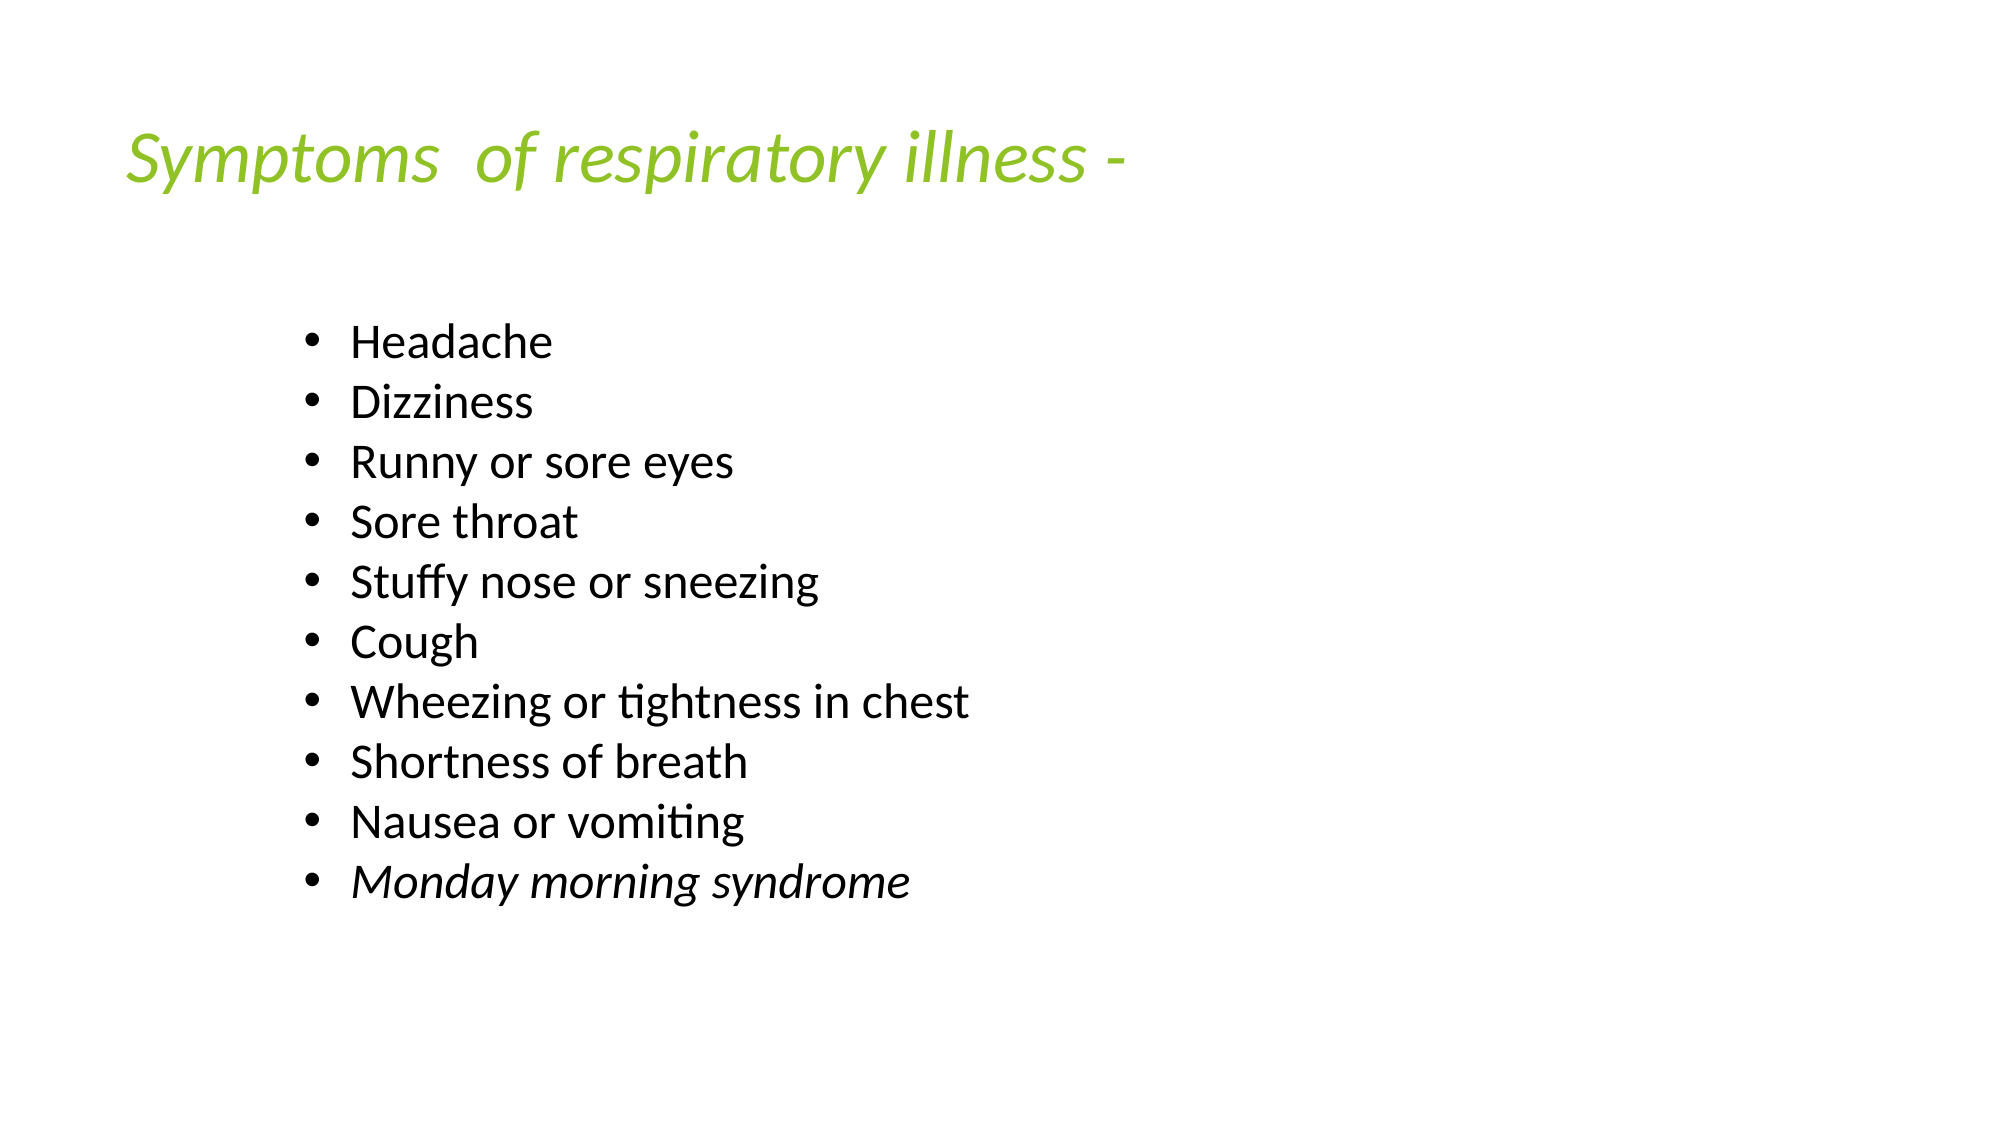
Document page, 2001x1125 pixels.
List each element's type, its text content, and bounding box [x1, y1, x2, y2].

text_box Headache Dizziness Runny or sore eyes Sore throat Stuffy nose or sneezing Cough Wheezing or tightness in chest Shortness of breath Nausea or vomiting Monday morning syndrome [288, 301, 1459, 917]
title Symptoms of respiratory illness - [111, 99, 1522, 317]
